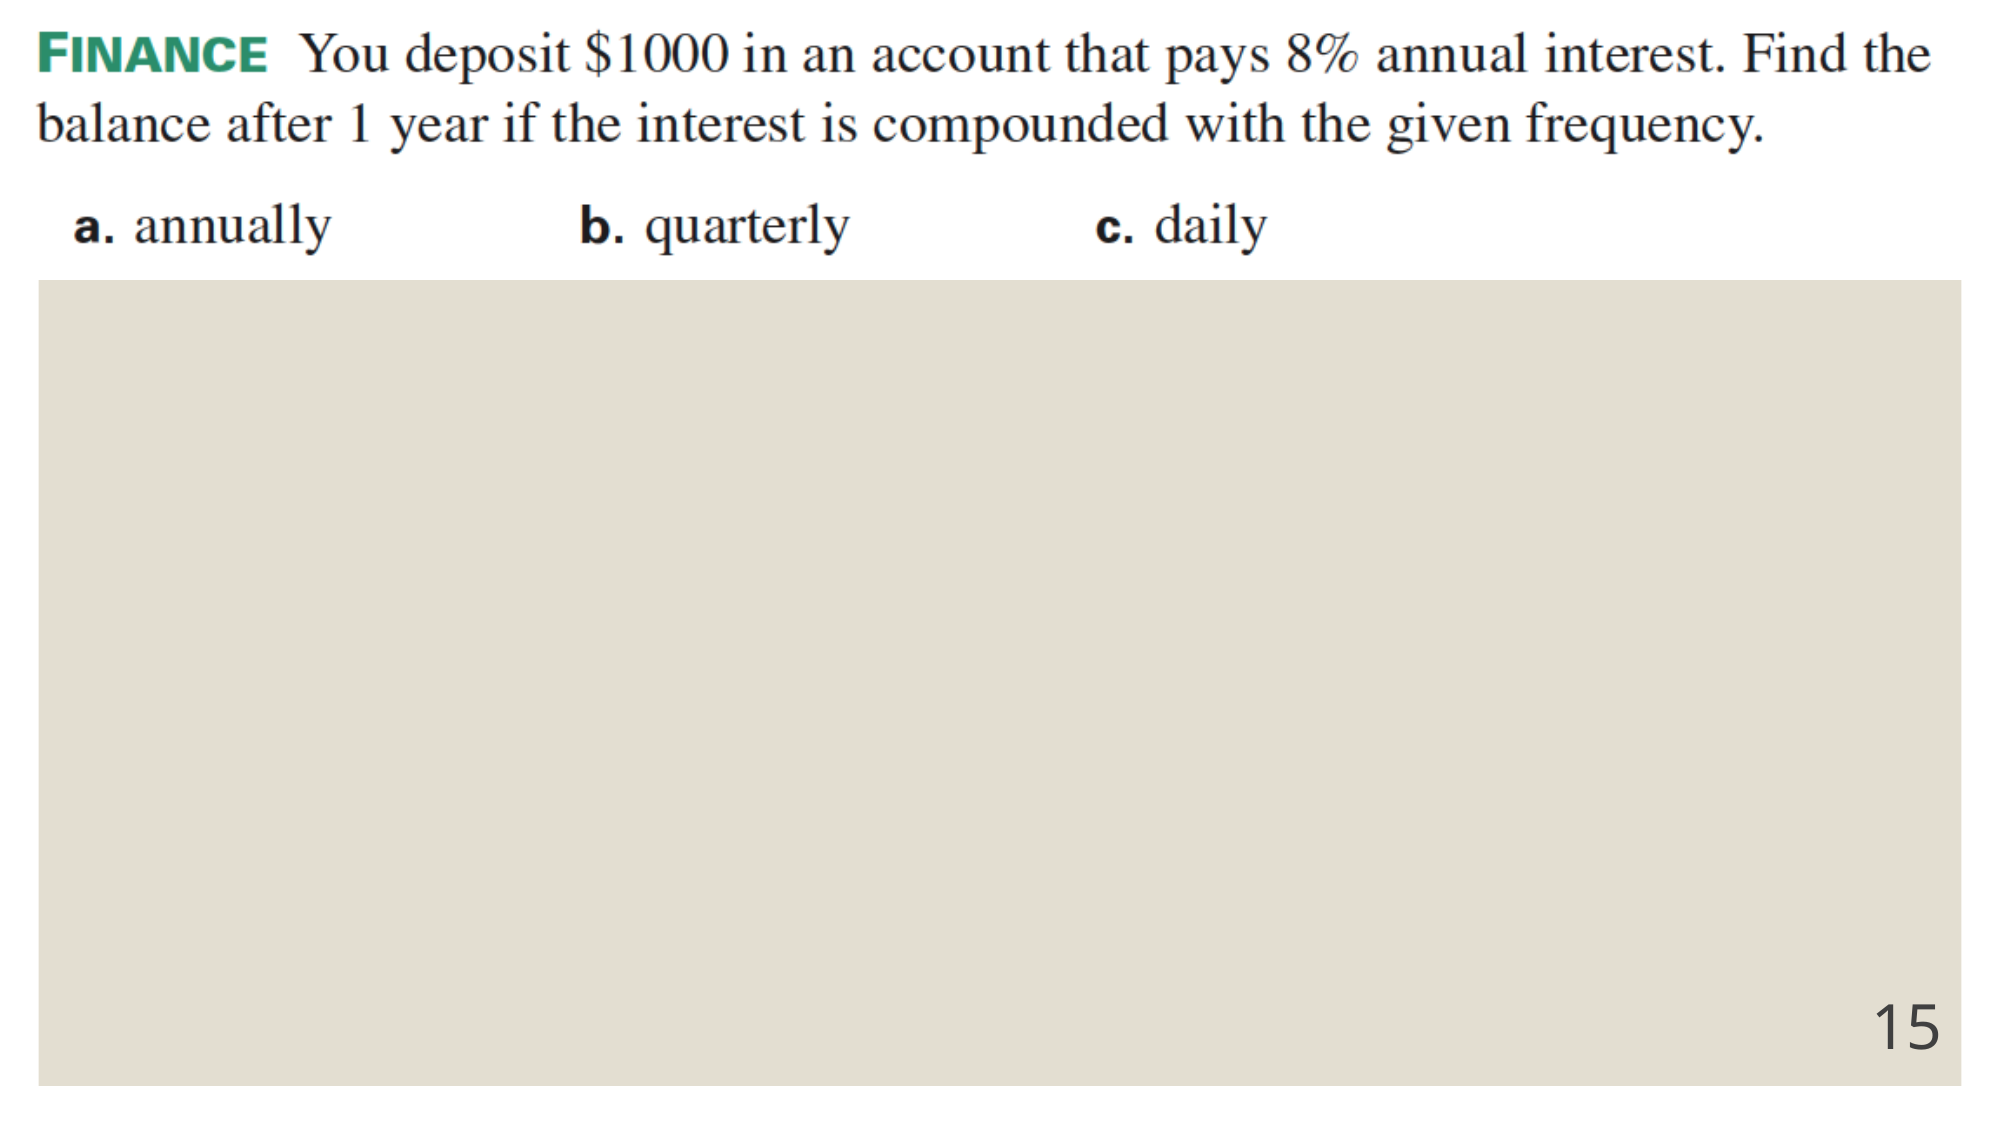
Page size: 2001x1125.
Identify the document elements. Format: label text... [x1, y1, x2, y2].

slide_number 15 [1717, 1034, 1958, 1080]
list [0, 0, 1983, 280]
